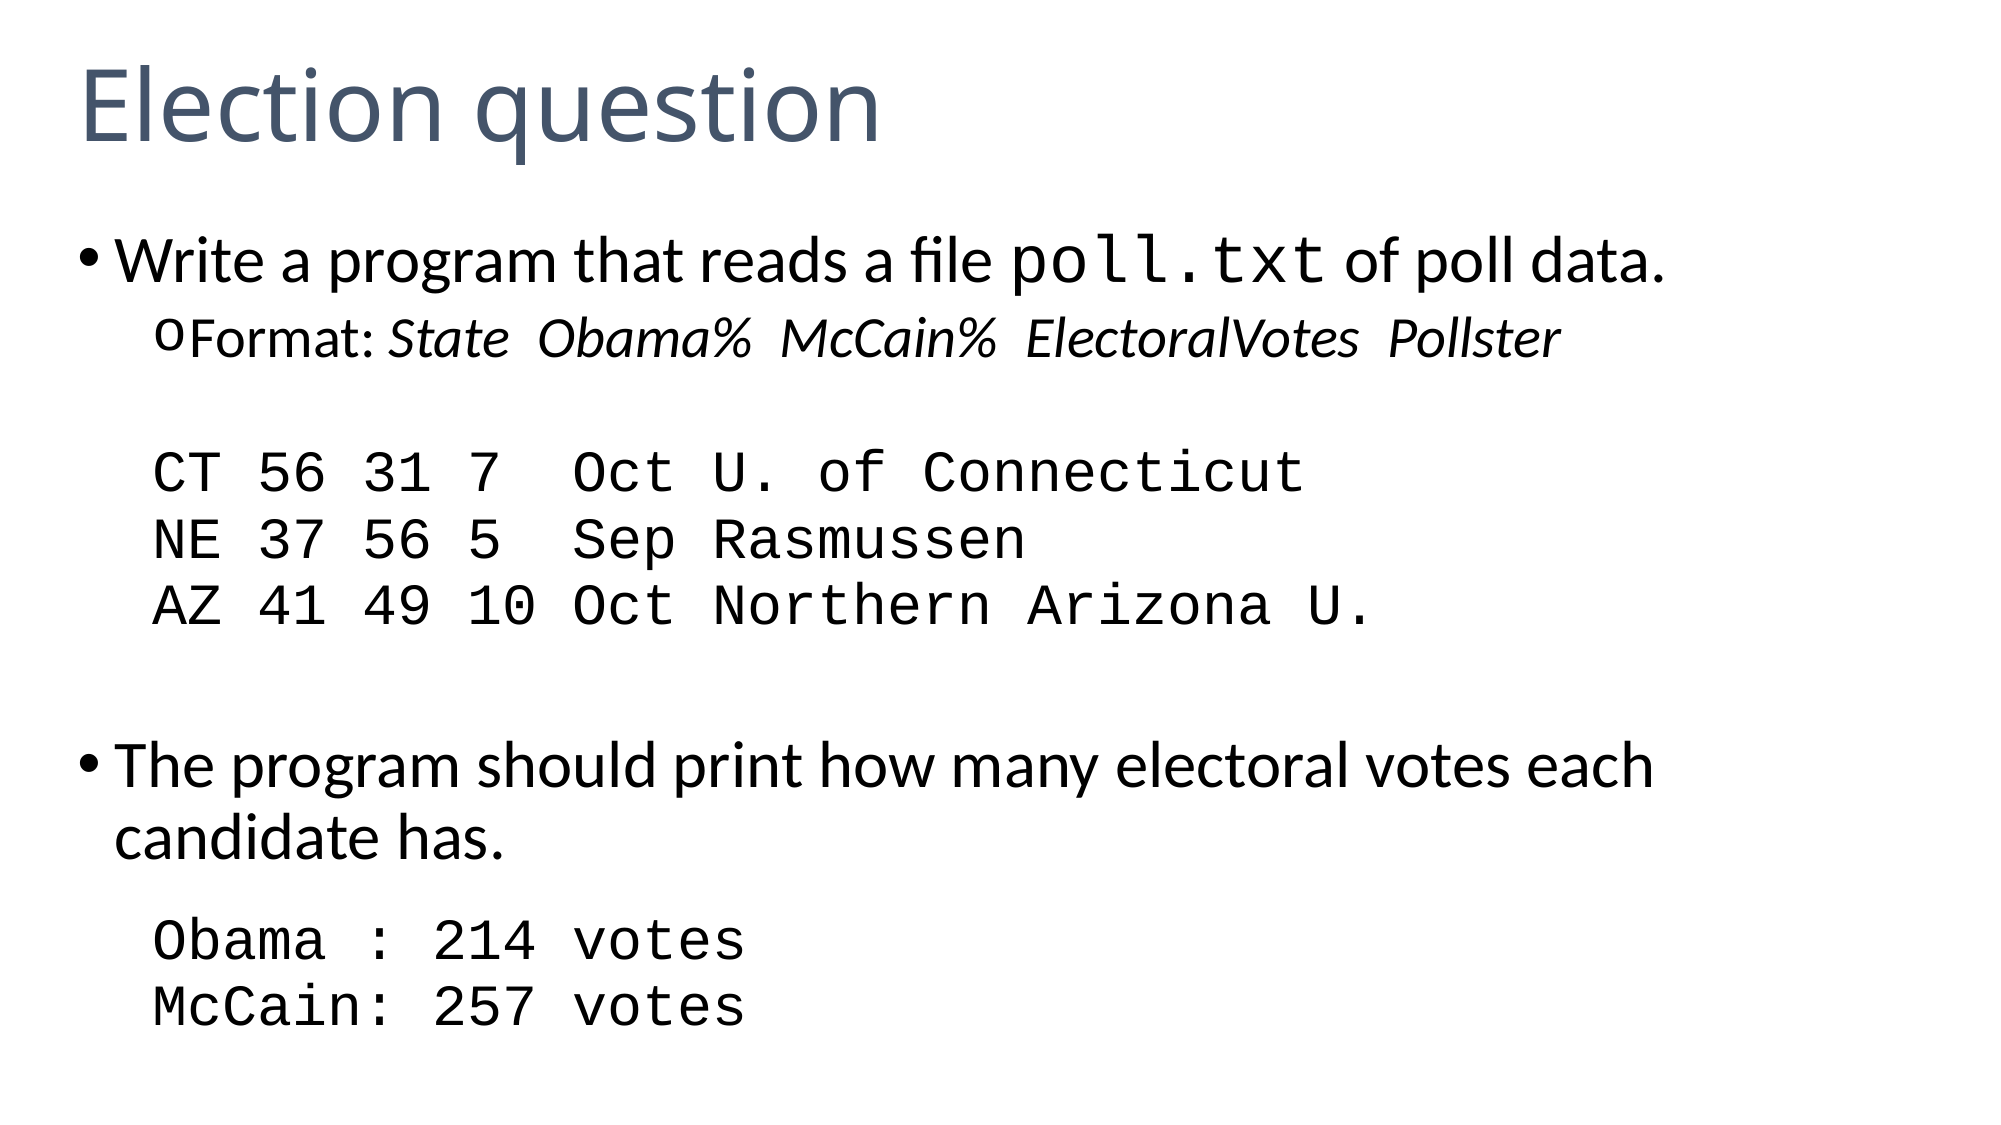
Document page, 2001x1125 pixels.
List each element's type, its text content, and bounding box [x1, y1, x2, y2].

list Write a program that reads a file poll.txt of poll data. Format: State Obama% McCain% ElectoralVotes Pollster CT 56 31 7 Oct U. of Connecticut NE 37 56 5 Sep Rasmussen AZ 41 49 10 Oct Northern Arizona U. The program should print how many electoral votes each candidate has. Obama : 214 votes McCain: 257 votes [62, 217, 1938, 1067]
title Election question [62, 0, 1938, 217]
